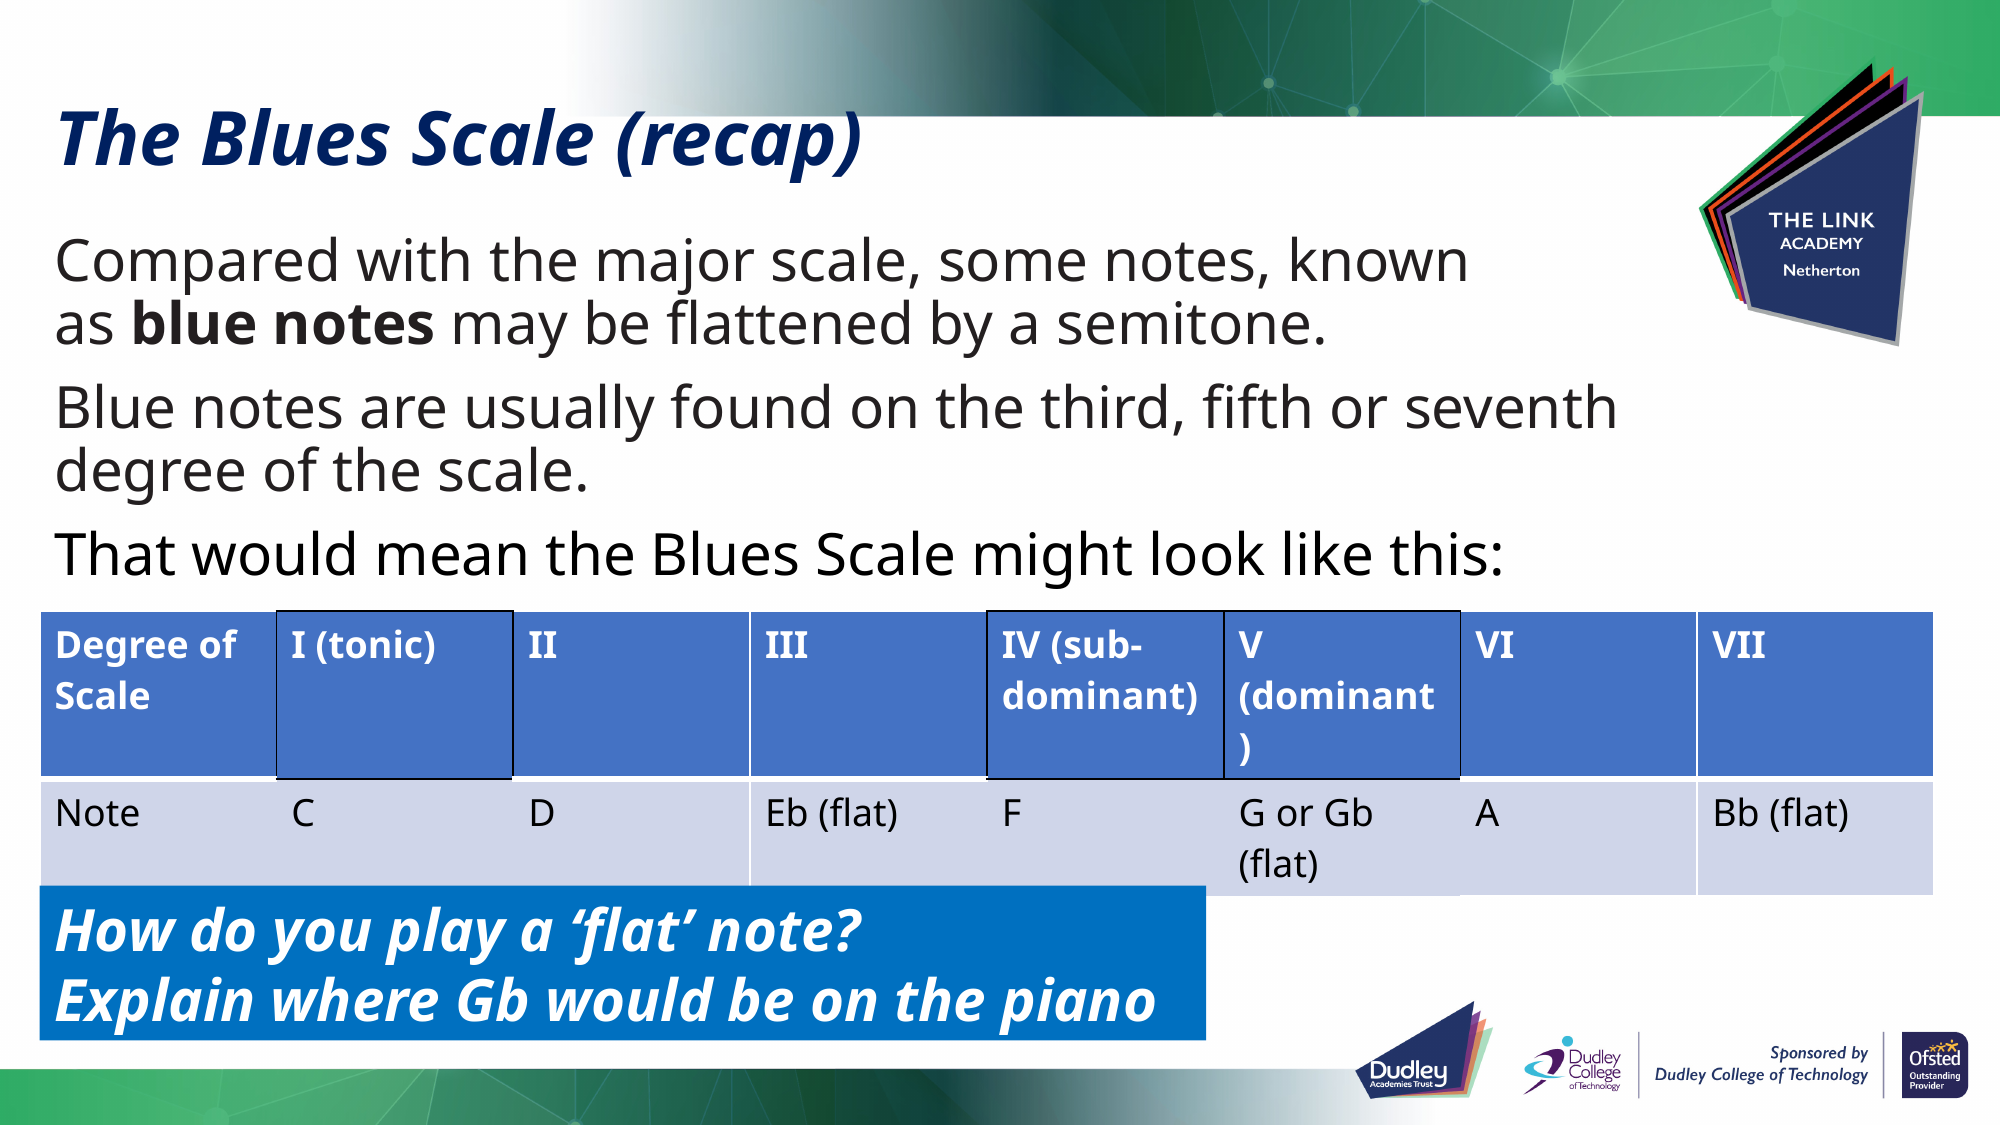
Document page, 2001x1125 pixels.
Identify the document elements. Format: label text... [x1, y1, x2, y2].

picture [0, 0, 2000, 1125]
title The Blues Scale (recap) [39, 32, 1579, 223]
table_cell Eb (flat) [751, 782, 987, 885]
table_cell Note [41, 782, 276, 885]
table_cell C [276, 780, 513, 885]
list Compared with the major scale, some notes, known as blue notes may be flattened by a semitone. Blue notes are usually found on the third, fifth or seventh degree of the scale. That would mean the Blues Scale might look like this: [39, 223, 1698, 610]
table_cell D [513, 782, 749, 885]
table_cell G or Gb (flat) [1224, 780, 1460, 896]
table_header Degree of Scale [41, 612, 276, 776]
table_header II [514, 612, 749, 776]
table_header IV (sub-dominant) [988, 612, 1223, 778]
text_box How do you play a ‘flat’ note? Explain where Gb would be on the piano [39, 885, 1207, 1041]
table_header VII [1698, 612, 1933, 776]
table_header V (dominant) [1225, 612, 1460, 778]
table_cell A [1460, 782, 1696, 895]
table_cell Bb (flat) [1698, 782, 1933, 895]
table_header VI [1461, 612, 1696, 776]
table_cell F [987, 780, 1224, 896]
table_header III [751, 612, 986, 776]
table_header I (tonic) [277, 612, 512, 778]
